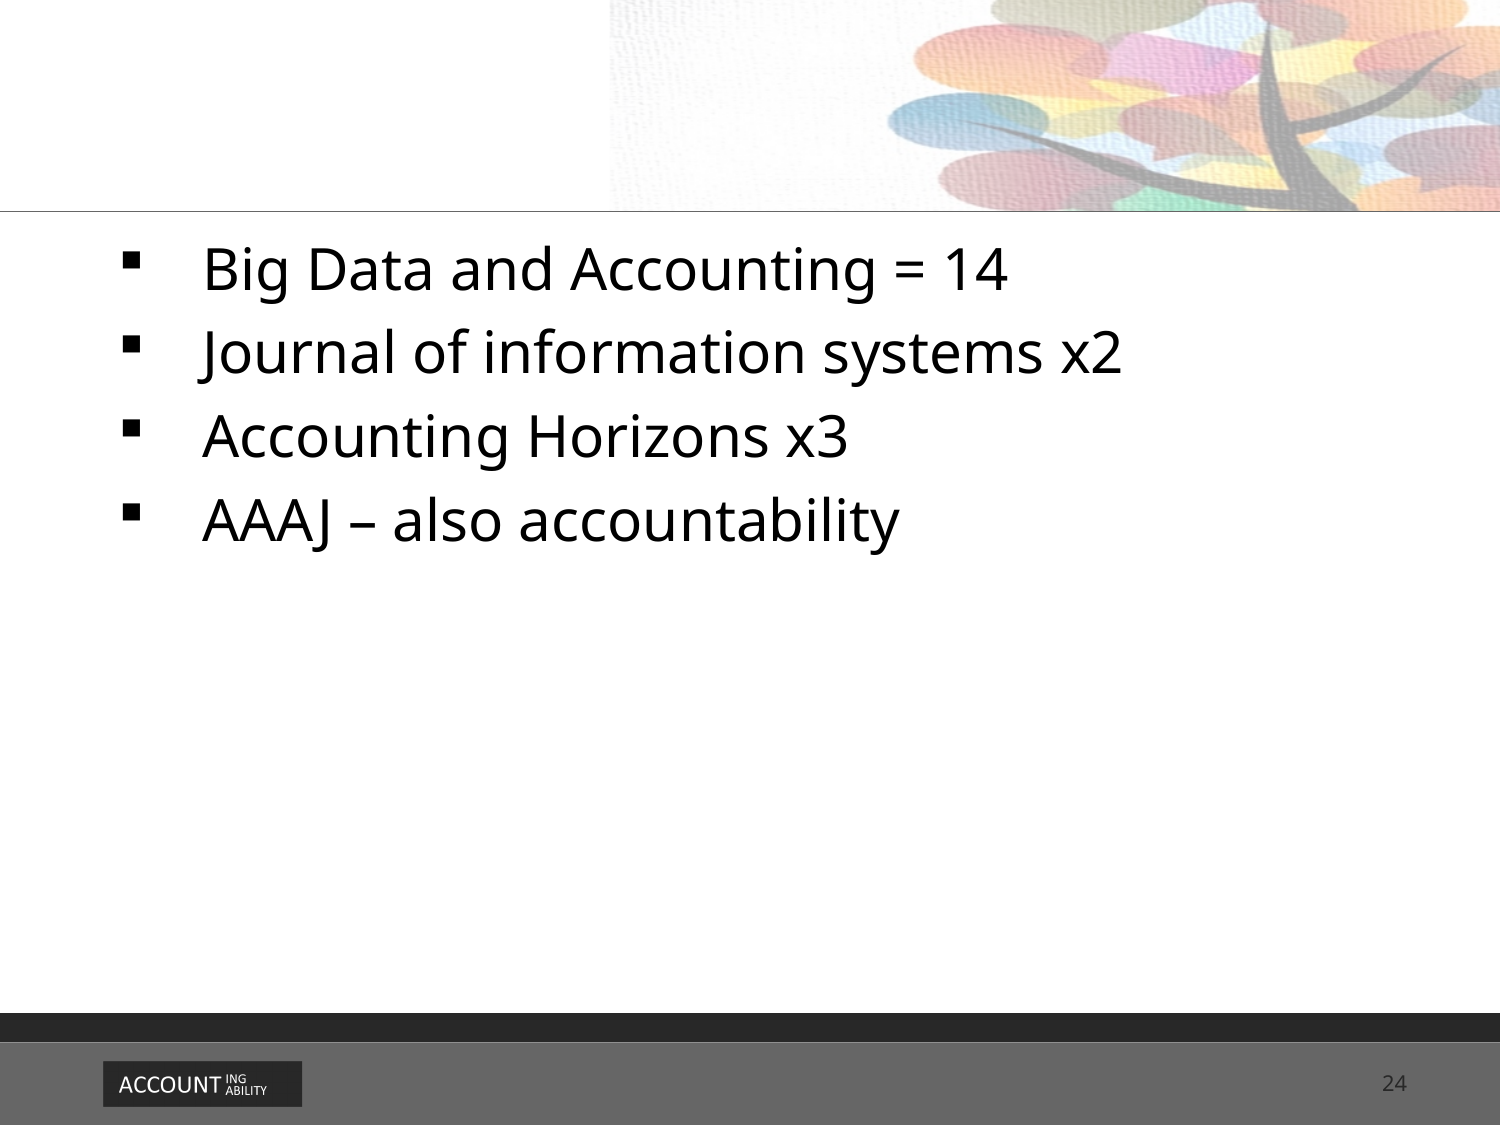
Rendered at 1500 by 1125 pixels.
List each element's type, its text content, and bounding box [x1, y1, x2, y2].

picture [103, 1061, 303, 1107]
list Big Data and Accounting = 14 Journal of information systems x2 Accounting Horizons x3 AAAJ – also accountability [103, 232, 1397, 947]
